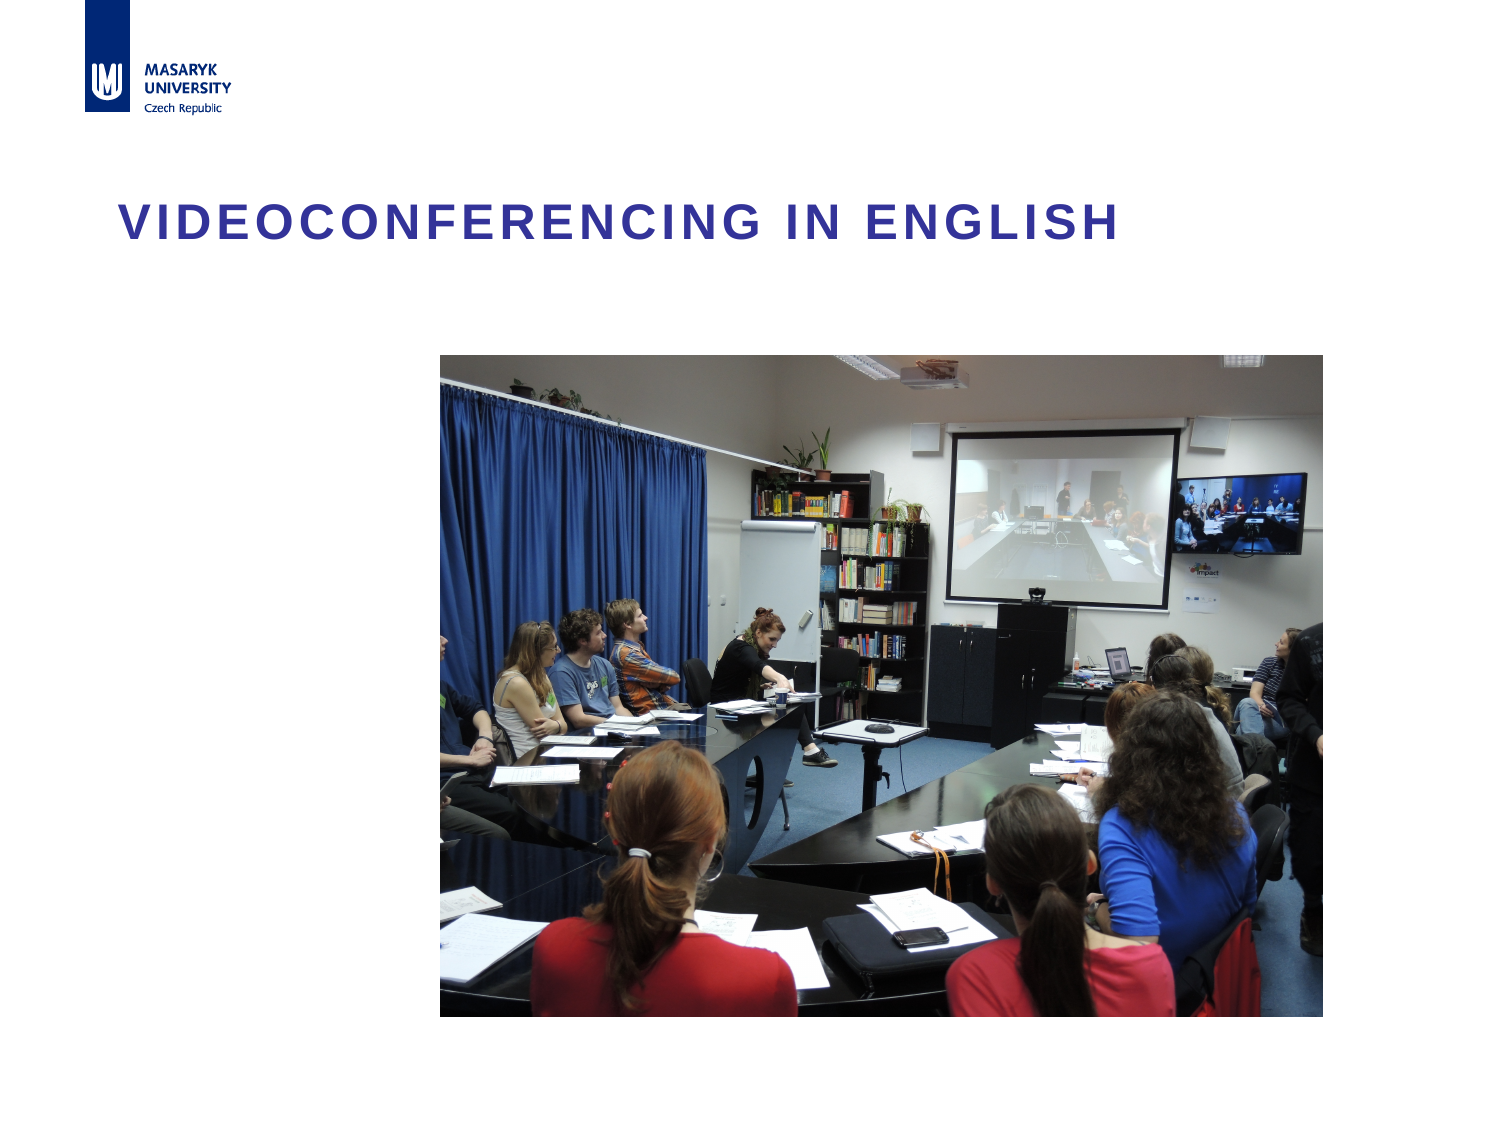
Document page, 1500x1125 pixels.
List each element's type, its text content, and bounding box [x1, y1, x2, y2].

picture [0, 0, 1500, 1125]
subtitle VIDEOCONFERENCING IN ENGLISH [93, 174, 1144, 463]
